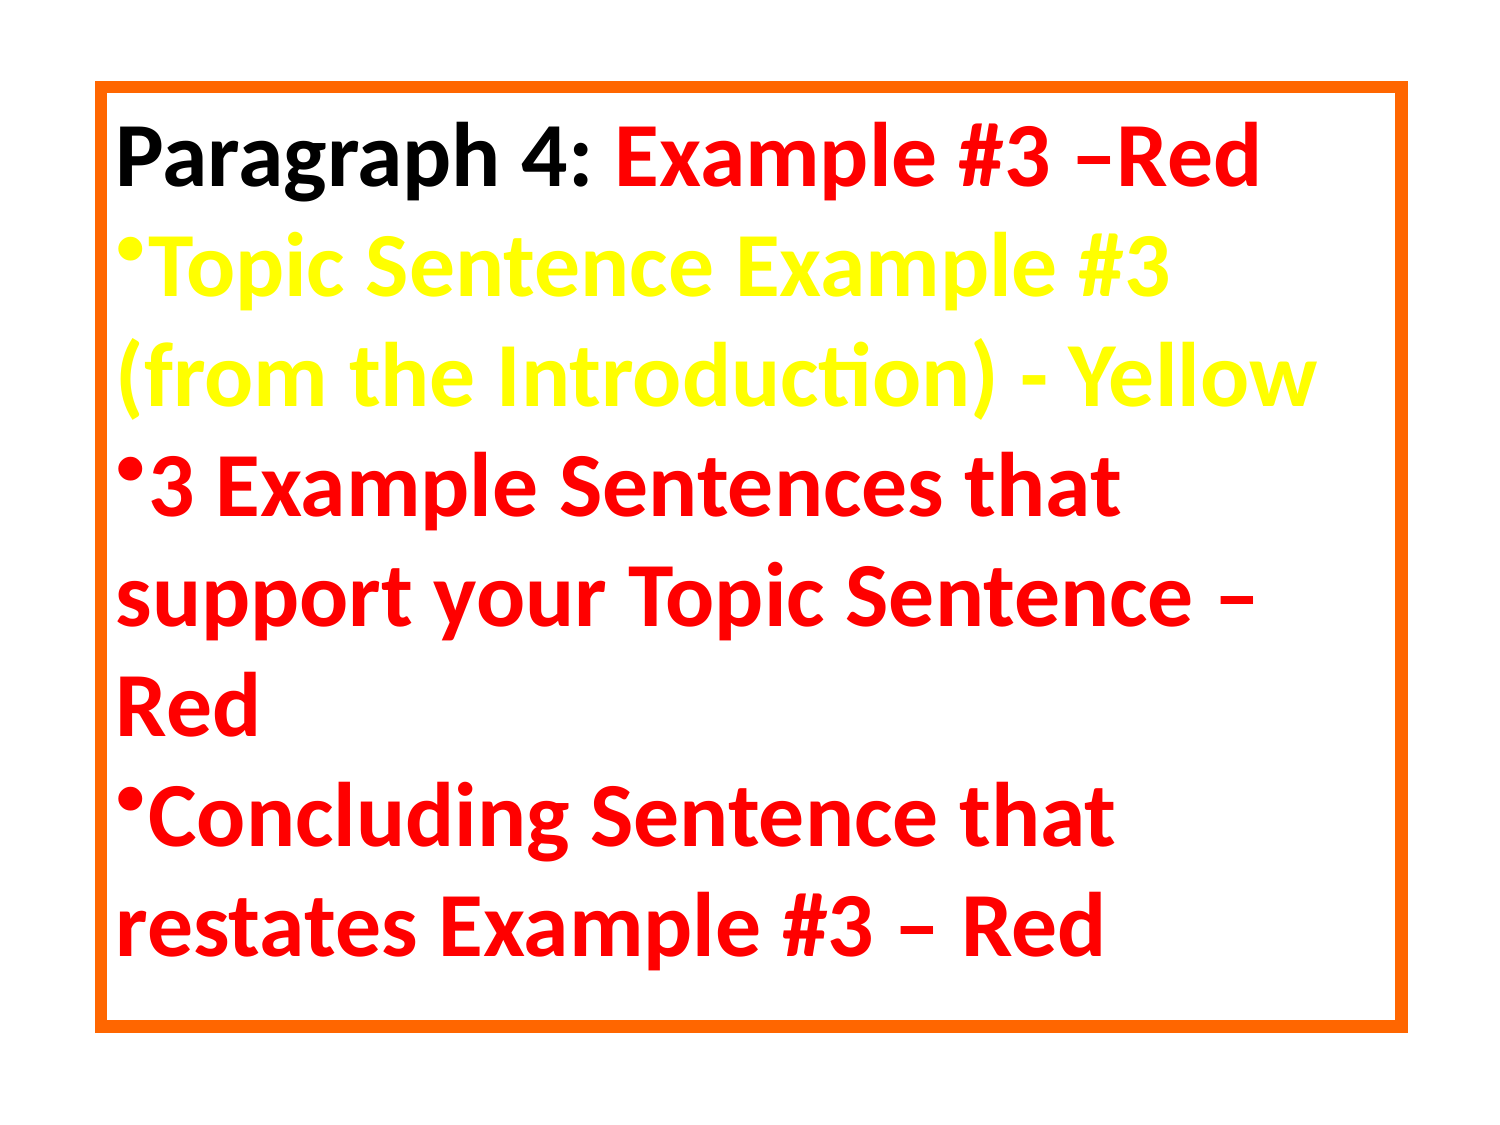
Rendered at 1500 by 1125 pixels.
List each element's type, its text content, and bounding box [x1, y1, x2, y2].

text_box Paragraph 4: Example #3 –Red Topic Sentence Example #3 (from the Introduction) - Yellow 3 Example Sentences that support your Topic Sentence – Red Concluding Sentence that restates Example #3 – Red [100, 87, 1402, 1027]
